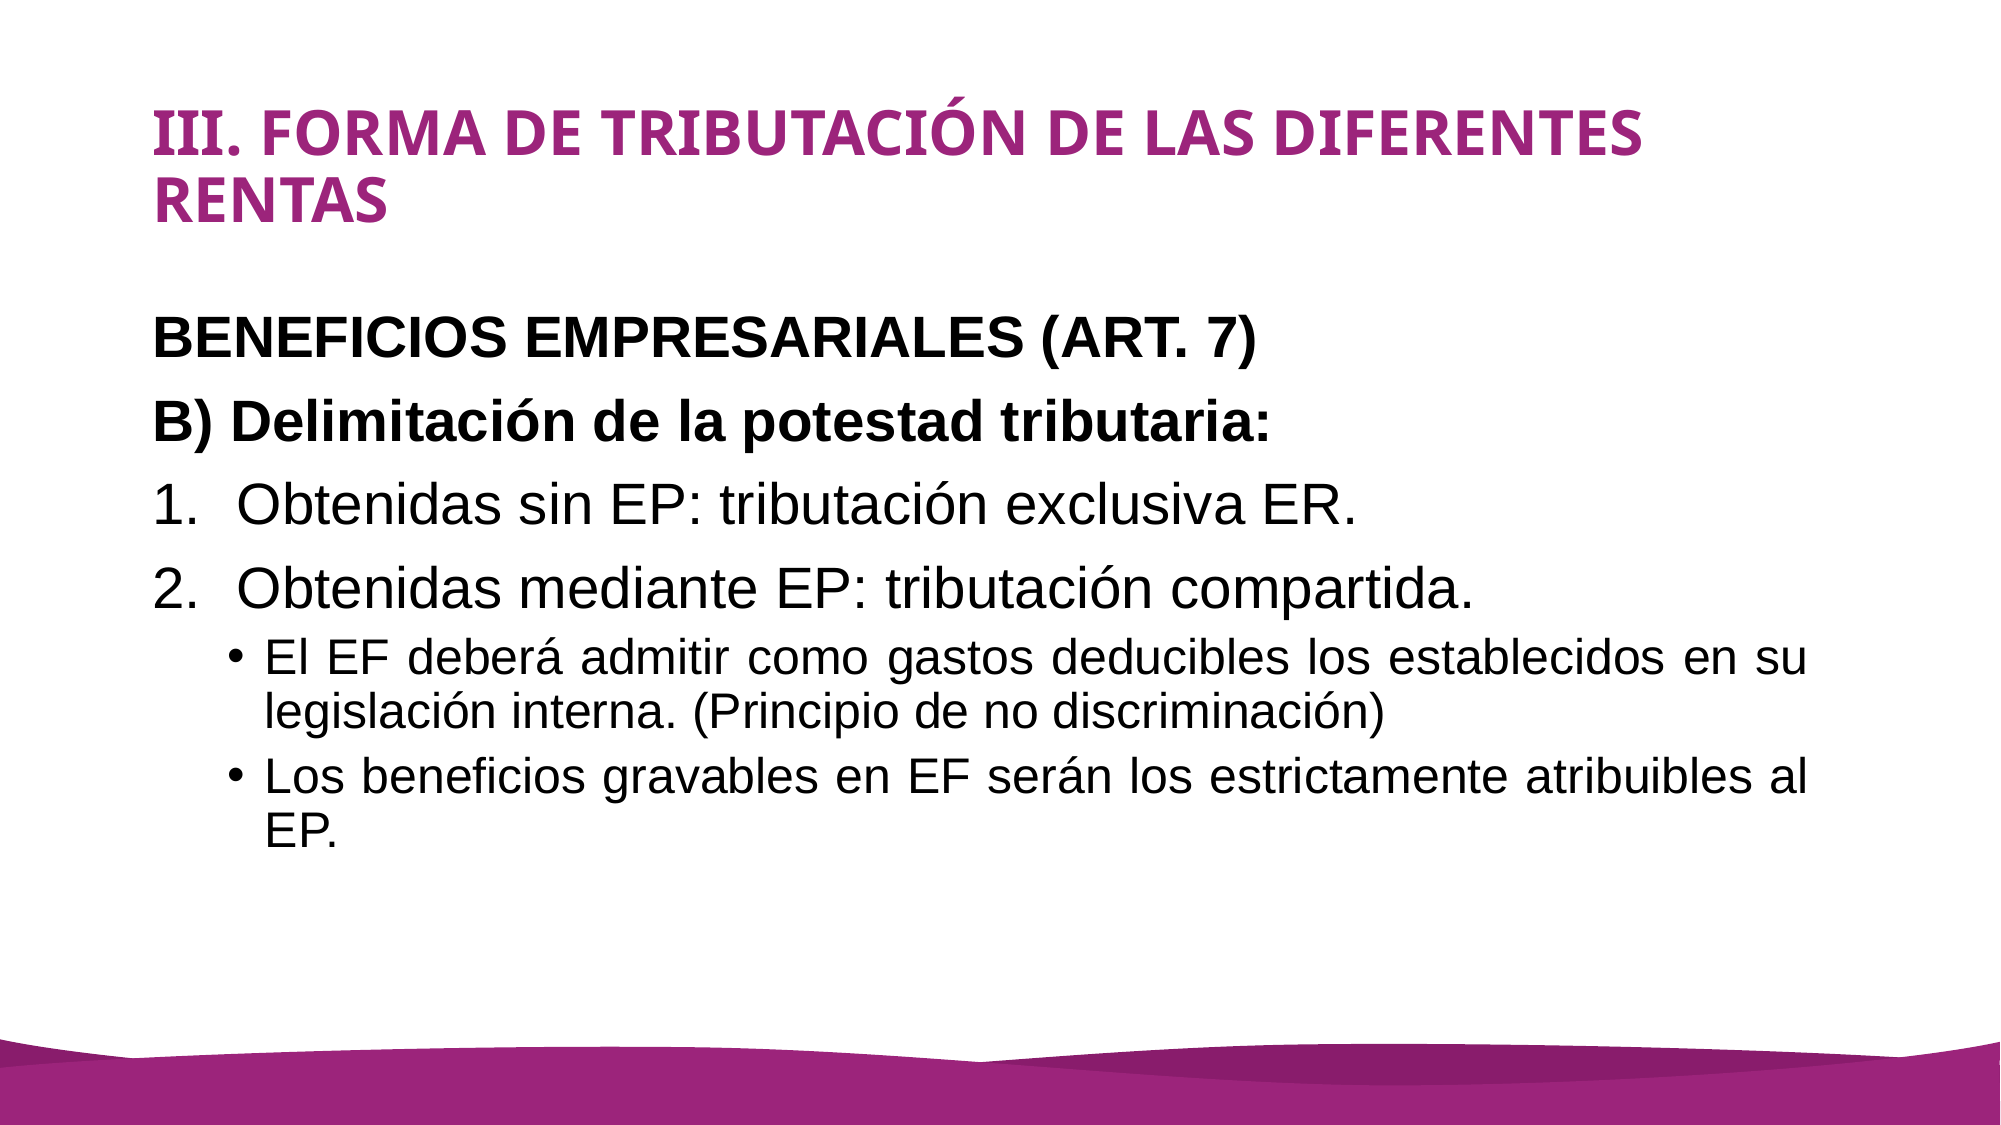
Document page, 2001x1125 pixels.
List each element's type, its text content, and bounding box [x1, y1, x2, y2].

title III. FORMA DE TRIBUTACIÓN DE LAS DIFERENTES RENTAS [137, 59, 1863, 278]
list BENEFICIOS EMPRESARIALES (ART. 7) B) Delimitación de la potestad tributaria: Obtenidas sin EP: tributación exclusiva ER. Obtenidas mediante EP: tributación compartida. El EF deberá admitir como gastos deducibles los establecidos en su legislación interna. (Principio de no discriminación) Los beneficios gravables en EF serán los estrictamente atribuibles al EP. [137, 299, 1825, 1125]
